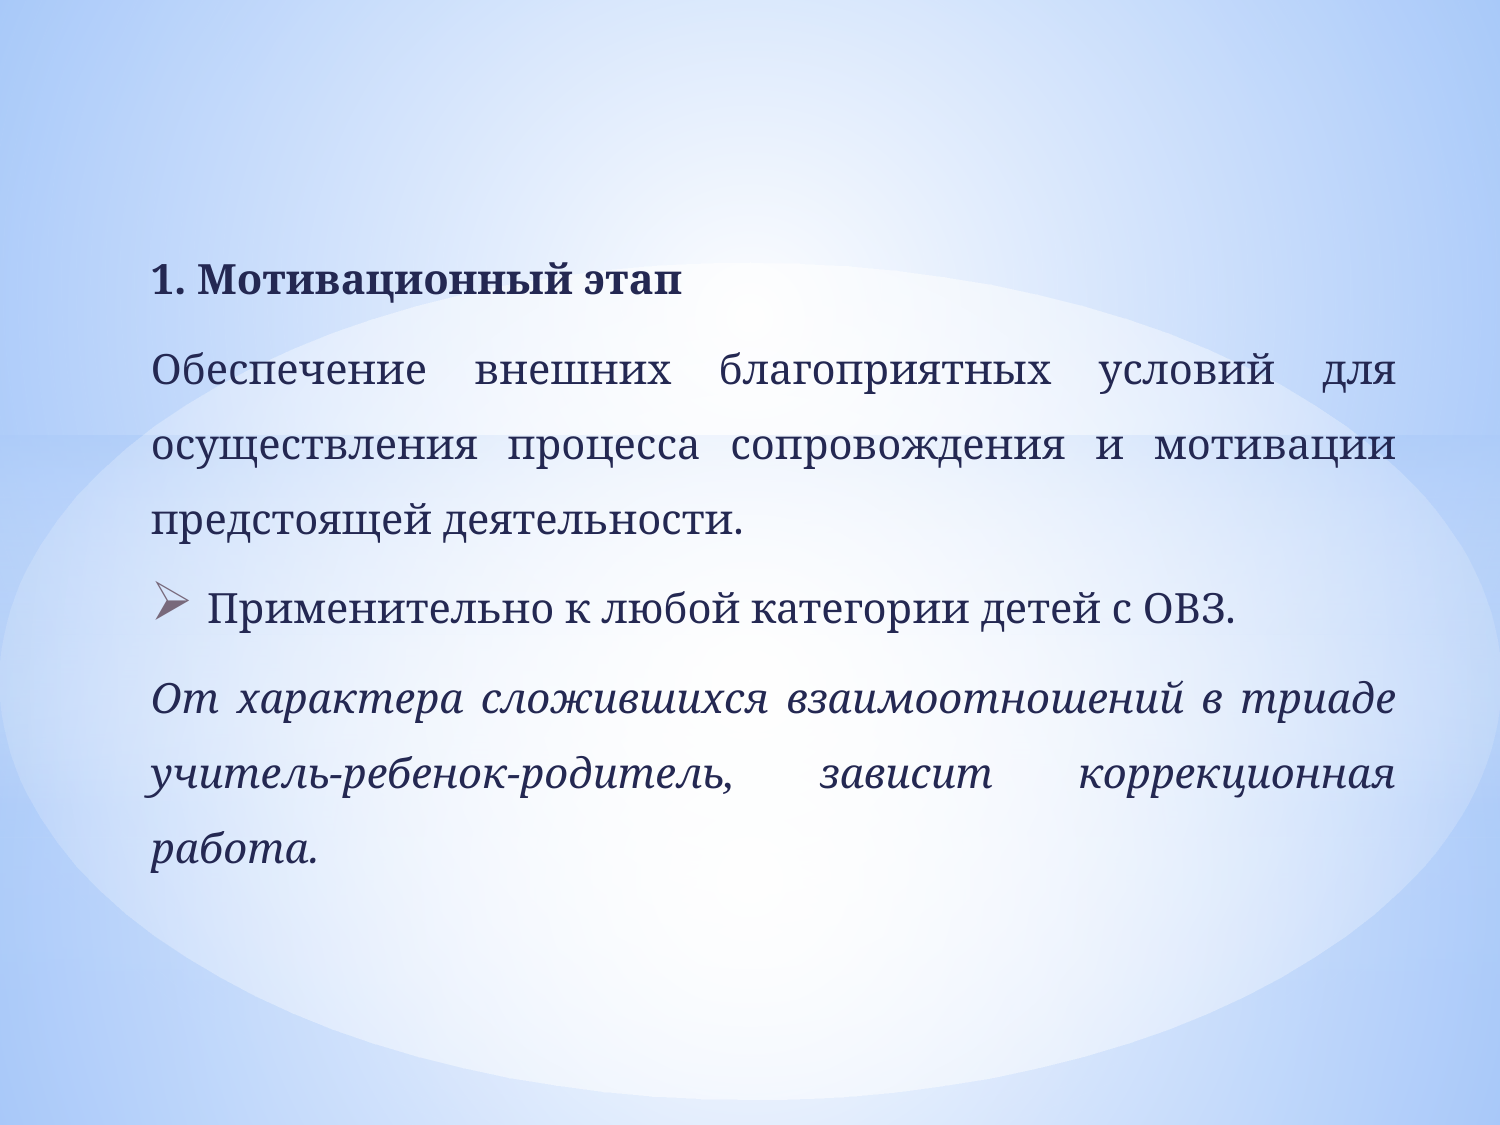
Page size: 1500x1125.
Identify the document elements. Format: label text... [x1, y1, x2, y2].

list 1. Мотивационный этап Обеспечение внешних благоприятных условий для осуществления процесса сопровождения и мотивации предстоящей деятельности. Применительно к любой категории детей с ОВЗ. От характера сложившихся взаимоотношений в триаде учитель-ребенок-родитель, зависит коррекционная работа. [135, 78, 1412, 1047]
